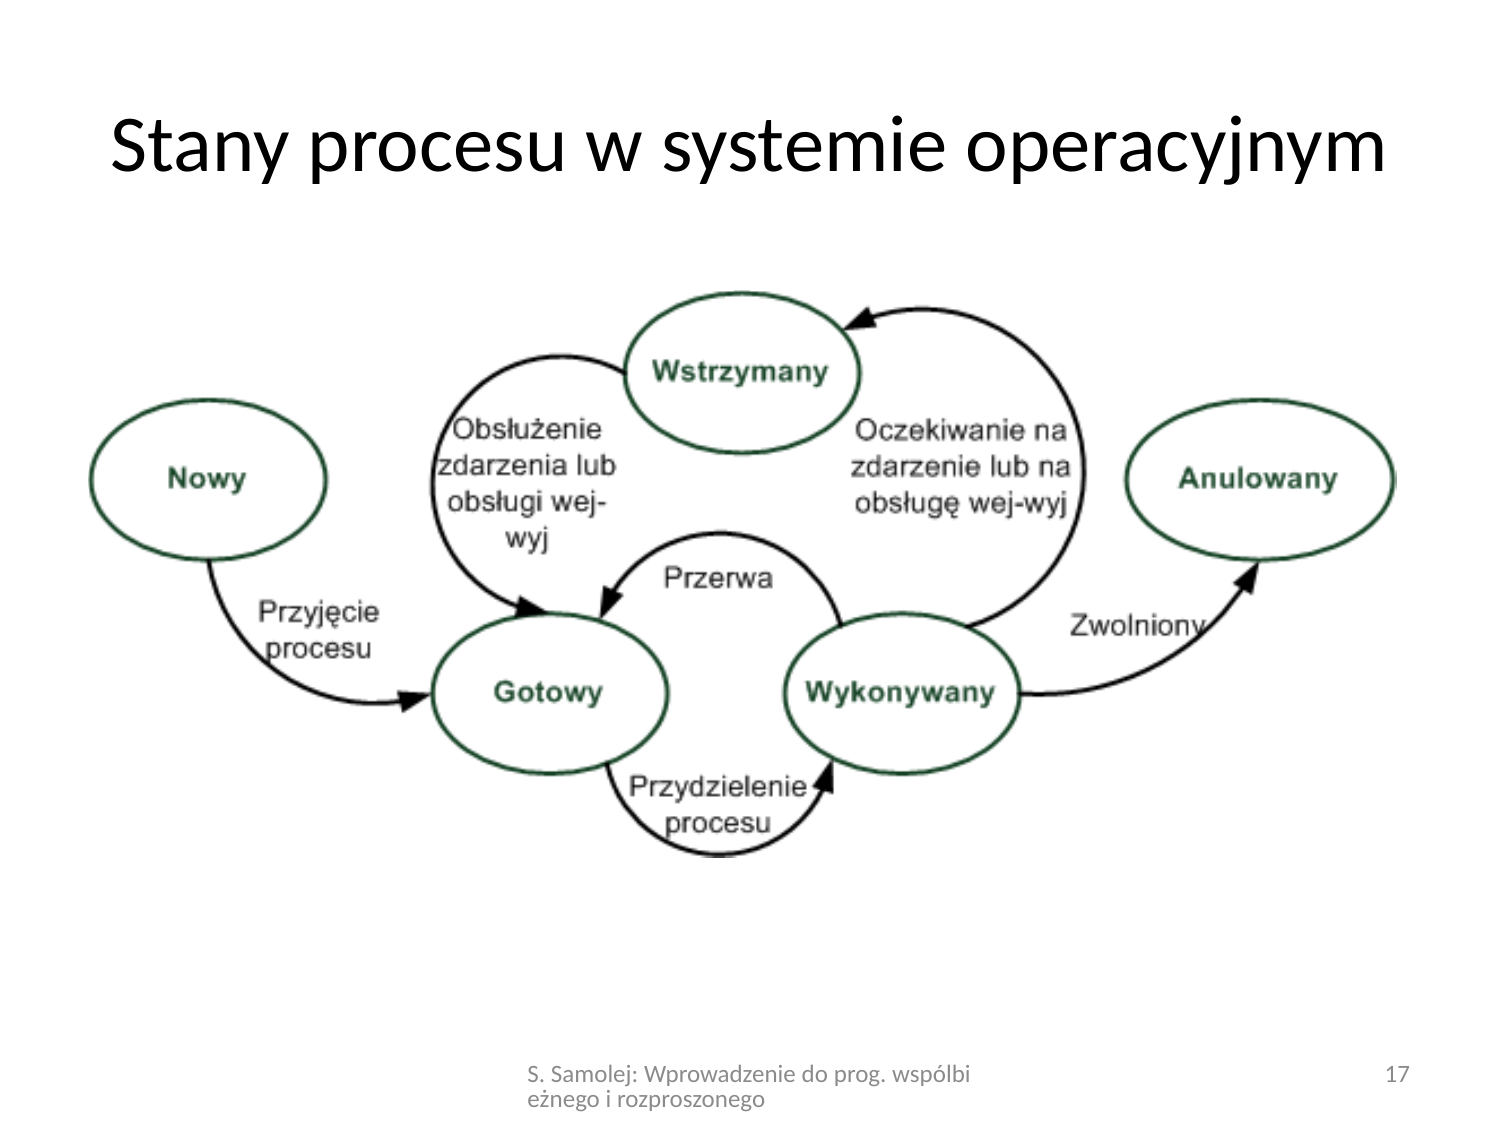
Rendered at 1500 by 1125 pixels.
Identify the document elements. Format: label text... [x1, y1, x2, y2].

slide_number 17 [1074, 1042, 1425, 1103]
picture [88, 290, 1397, 858]
title Stany procesu w systemie operacyjnym [75, 45, 1425, 233]
footer S. Samolej: Wprowadzenie do prog. wspólbieżnego i rozproszonego [512, 1042, 988, 1103]
